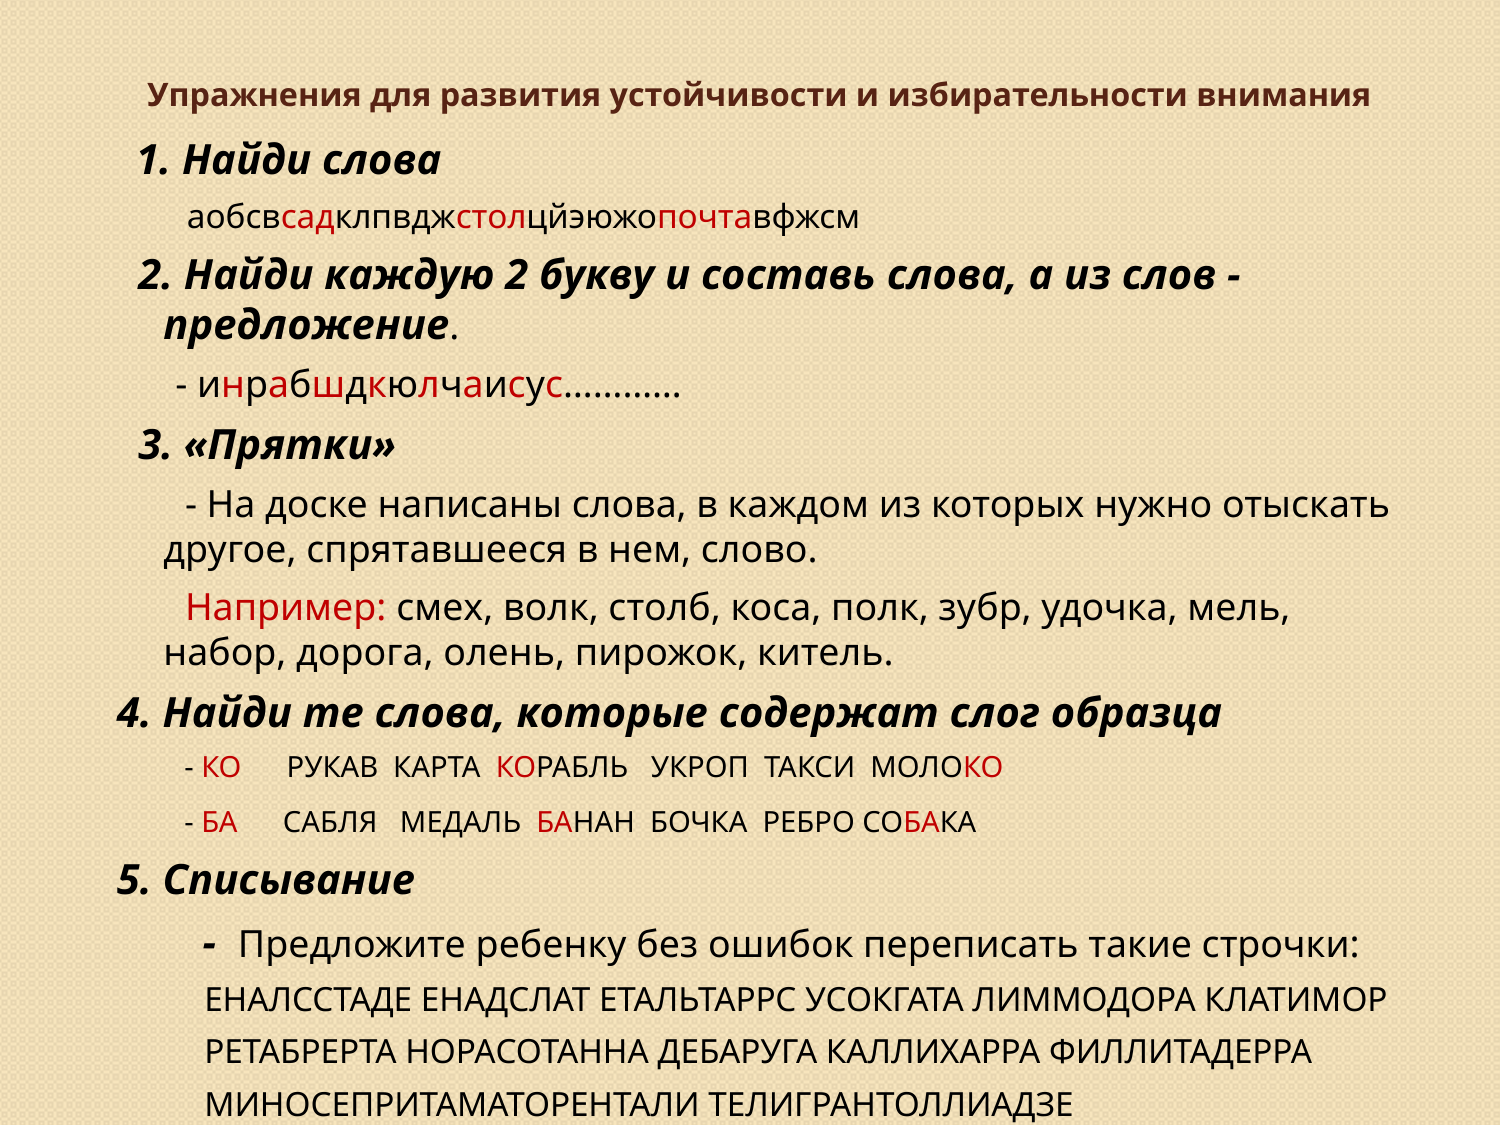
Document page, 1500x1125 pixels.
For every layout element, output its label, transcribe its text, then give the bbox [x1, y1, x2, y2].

list 1. Найди слова аобсвсадклпвджстолцйэюжопочтавфжсм 2. Найди каждую 2 букву и составь слова, а из слов - предложение. - инрабшдкюлчаисус………… 3. «Прятки» - На доске написаны слова, в каждом из которых нужно отыскать другое, спрятавшееся в нем, слово. Например: смех, волк, столб, коса, полк, зубр, удочка, мель, набор, дорога, олень, пирожок, китель. 4. Найди те слова, которые содержат слог образца - КО РУКАВ КАРТА КОРАБЛЬ УКРОП ТАКСИ МОЛОКО - БА САБЛЯ МЕДАЛЬ БАНАН БОЧКА РЕБРО СОБАКА 5. Списывание - Предложите ребенку без ошибок переписать такие строчки: ЕНАЛССТАДЕ ЕНАДСЛАТ ЕТАЛЬТАРРС УСОКГАТА ЛИММОДОРА КЛАТИМОР РЕТАБРЕРТА НОРАСОТАННА ДЕБАРУГА КАЛЛИХАРРА ФИЛЛИТАДЕРРА МИНОСЕПРИТАМАТОРЕНТАЛИ ТЕЛИГРАНТОЛЛИАДЗЕ [88, 125, 1439, 935]
title Упражнения для развития устойчивости и избирательности внимания [88, 66, 1439, 125]
